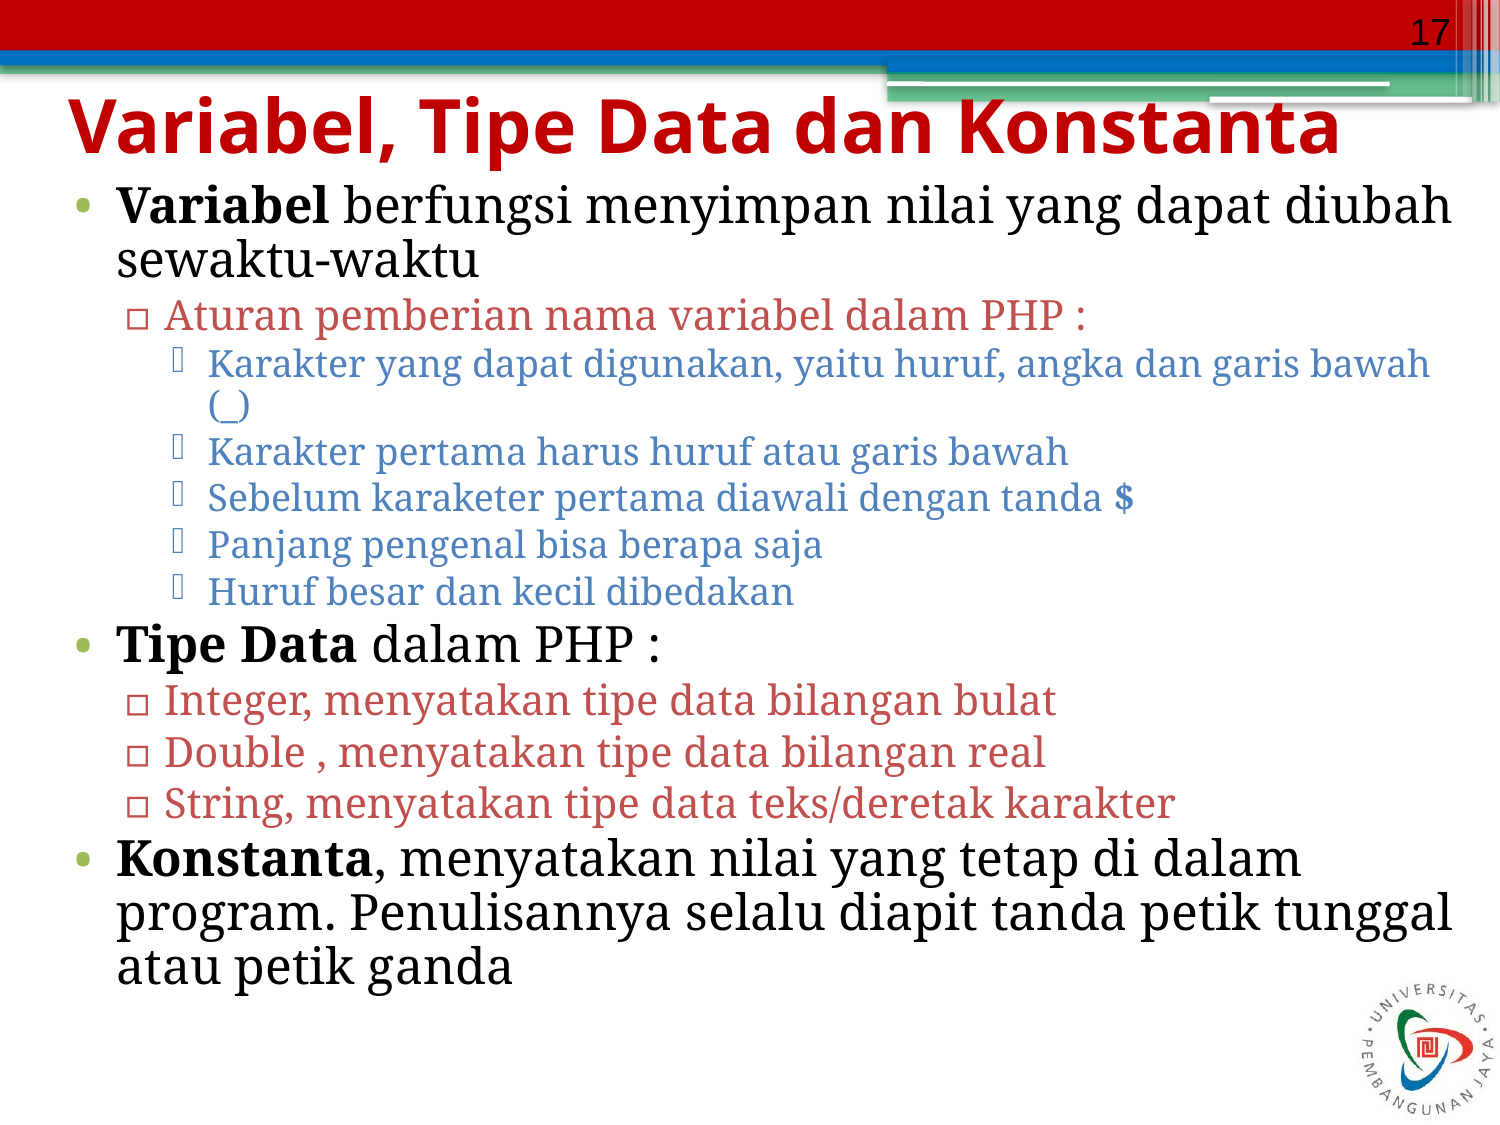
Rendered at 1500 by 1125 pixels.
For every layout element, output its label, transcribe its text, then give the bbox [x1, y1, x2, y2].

slide_number 17 [1341, 0, 1466, 61]
title Variabel, Tipe Data dan Konstanta [53, 42, 1400, 172]
picture [1352, 975, 1500, 1125]
list Variabel berfungsi menyimpan nilai yang dapat diubah sewaktu-waktu Aturan pemberian nama variabel dalam PHP : Karakter yang dapat digunakan, yaitu huruf, angka dan garis bawah (_) Karakter pertama harus huruf atau garis bawah Sebelum karaketer pertama diawali dengan tanda $ Panjang pengenal bisa berapa saja Huruf besar dan kecil dibedakan Tipe Data dalam PHP : Integer, menyatakan tipe data bilangan bulat Double , menyatakan tipe data bilangan real String, menyatakan tipe data teks/deretak karakter Konstanta, menyatakan nilai yang tetap di dalam program. Penulisannya selalu diapit tanda petik tunggal atau petik ganda [41, 172, 1471, 1071]
